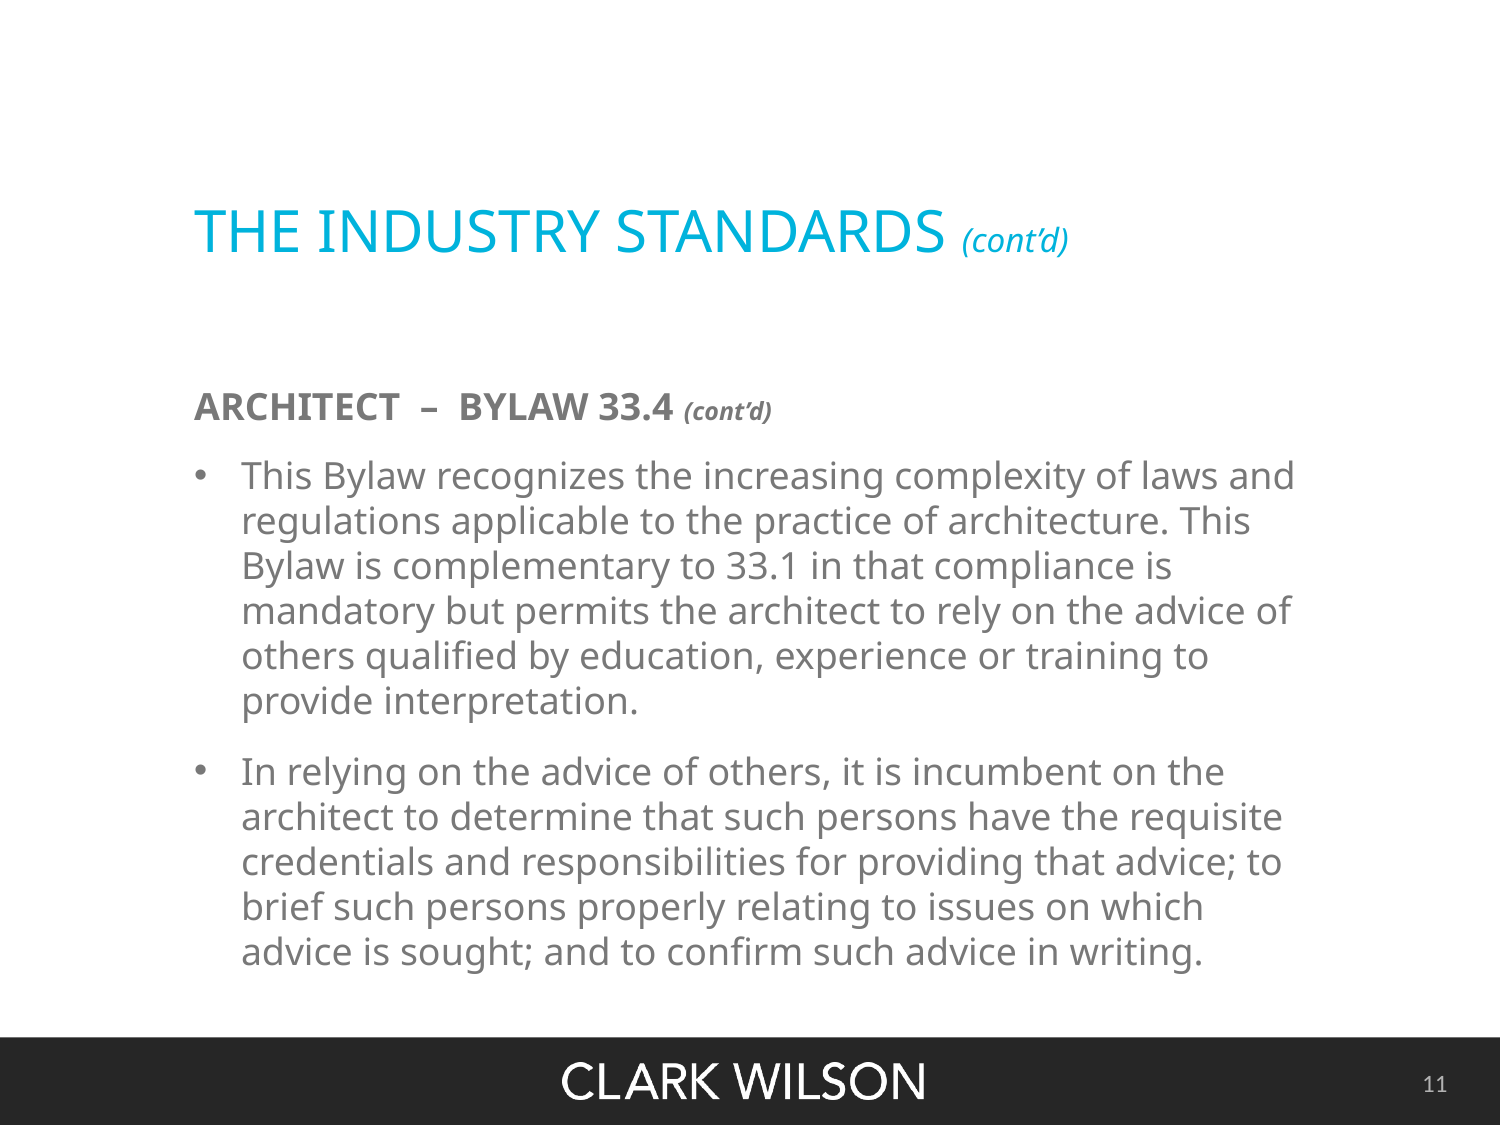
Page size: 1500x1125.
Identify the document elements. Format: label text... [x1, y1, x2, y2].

title THE INDUSTRY STANDARDS (cont’d) [179, 95, 1325, 363]
list ARCHITECT – BYLAW 33.4 (cont’d) This Bylaw recognizes the increasing complexity of laws and regulations applicable to the practice of architecture. This Bylaw is complementary to 33.1 in that compliance is mandatory but permits the architect to rely on the advice of others qualified by education, experience or training to provide interpretation. In relying on the advice of others, it is incumbent on the architect to determine that such persons have the requisite credentials and responsibilities for providing that advice; to brief such persons properly relating to issues on which advice is sought; and to confirm such advice in writing. [179, 375, 1325, 1025]
slide_number 11 [1112, 1052, 1463, 1113]
picture [562, 1062, 926, 1100]
